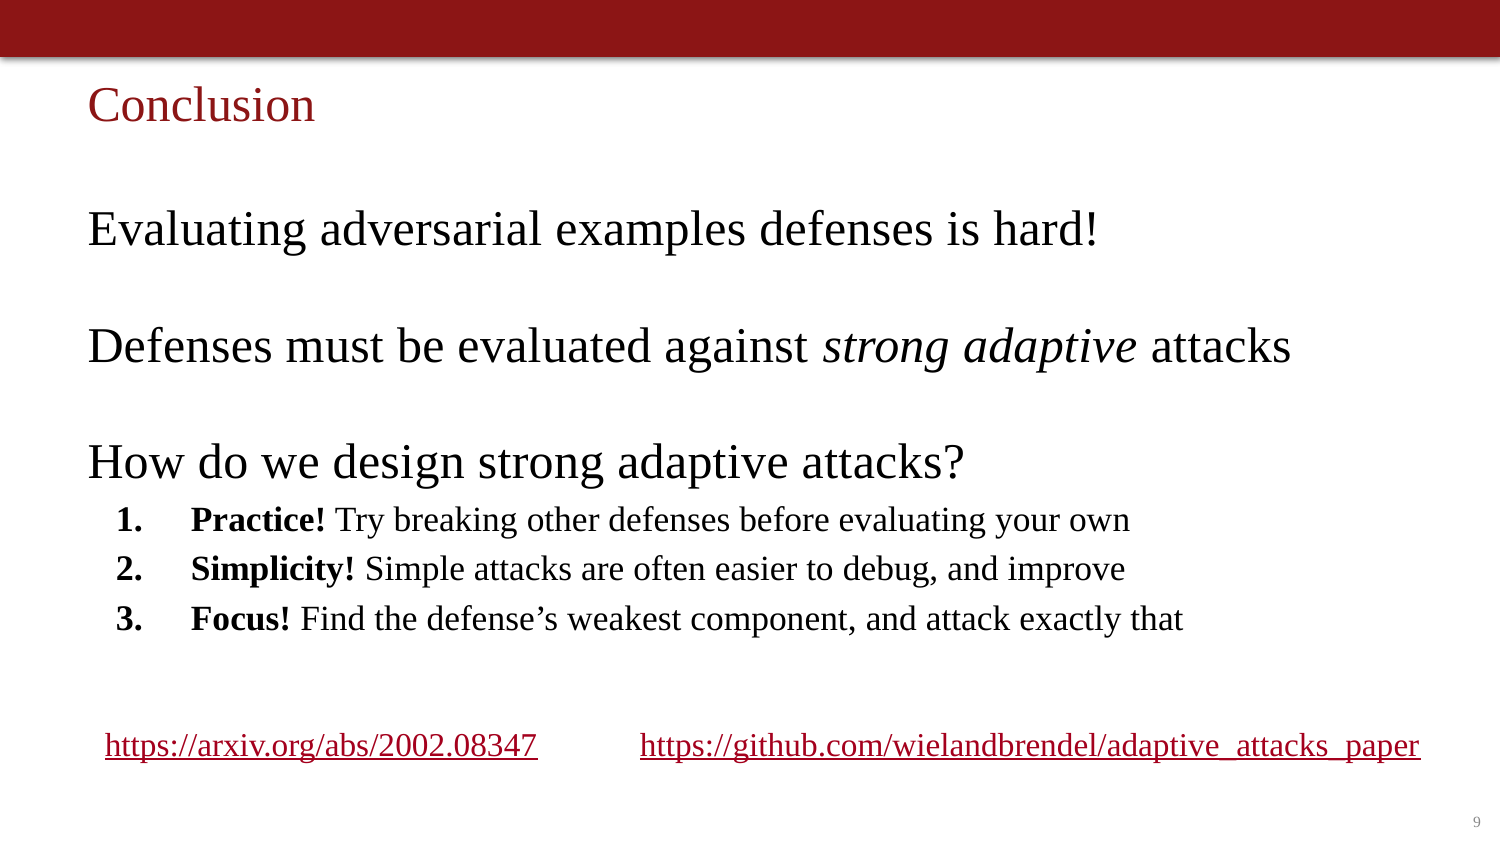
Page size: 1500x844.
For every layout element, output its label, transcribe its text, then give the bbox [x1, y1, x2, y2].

text_box https://arxiv.org/abs/2002.08347 [90, 715, 553, 771]
list Evaluating adversarial examples defenses is hard! Defenses must be evaluated against strong adaptive attacks How do we design strong adaptive attacks? Practice! Try breaking other defenses before evaluating your own Simplicity! Simple attacks are often easier to debug, and improve Focus! Find the defense’s weakest component, and attack exactly that [87, 188, 1443, 785]
slide_number 9 [1357, 799, 1497, 844]
text_box https://github.com/wielandbrendel/adaptive_attacks_paper [625, 715, 1470, 771]
title Conclusion [87, 58, 1421, 140]
